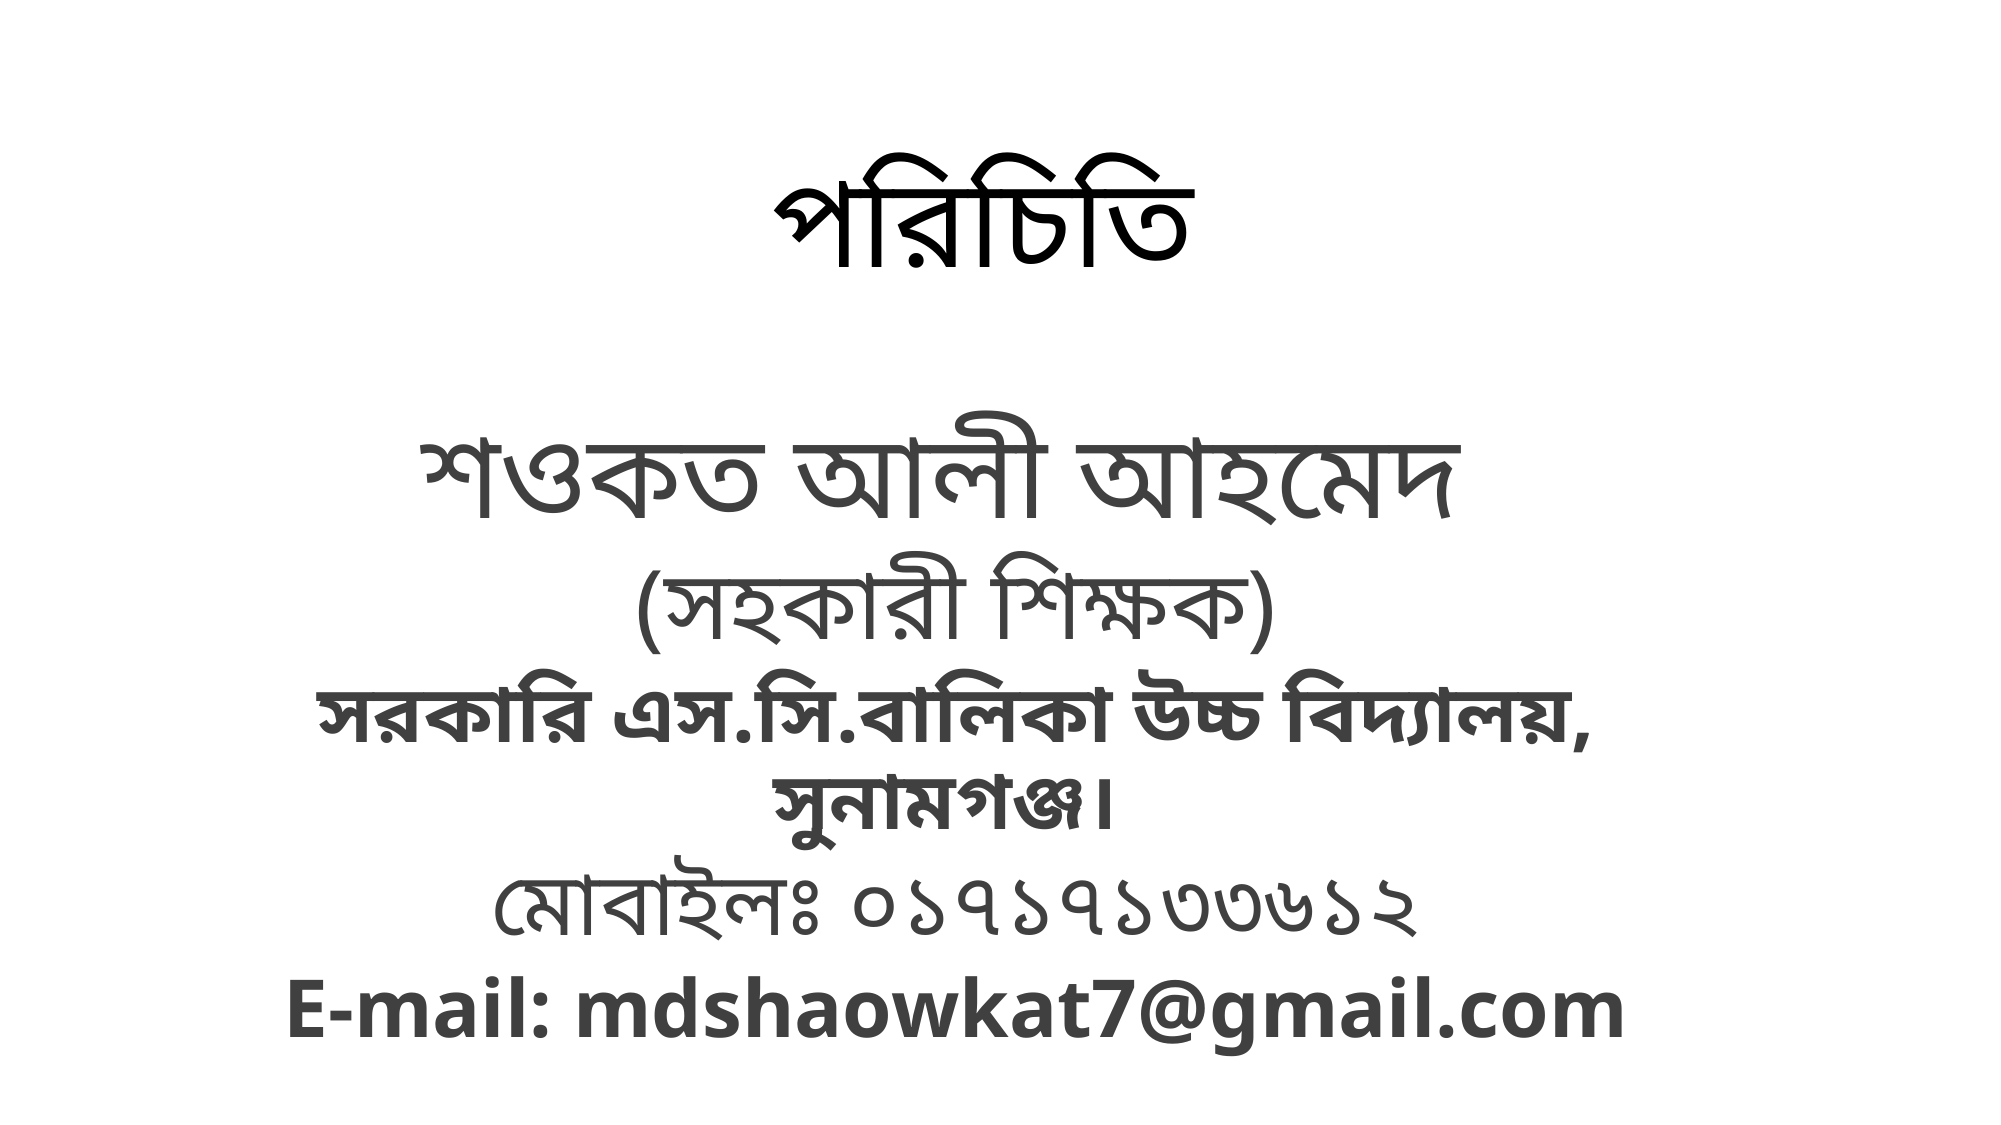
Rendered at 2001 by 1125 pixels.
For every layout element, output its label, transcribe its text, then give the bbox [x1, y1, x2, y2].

title পরিচিতি [716, 118, 1249, 303]
subtitle শওকত আলী আহমেদ (সহকারী শিক্ষক) সরকারি এস.সি.বালিকা উচ্চ বিদ্যালয়, সুনামগঞ্জ। মোবাইলঃ ০১৭১৭১৩৩৬১২ E-mail: mdshaowkat7@gmail.com [152, 409, 1760, 1064]
